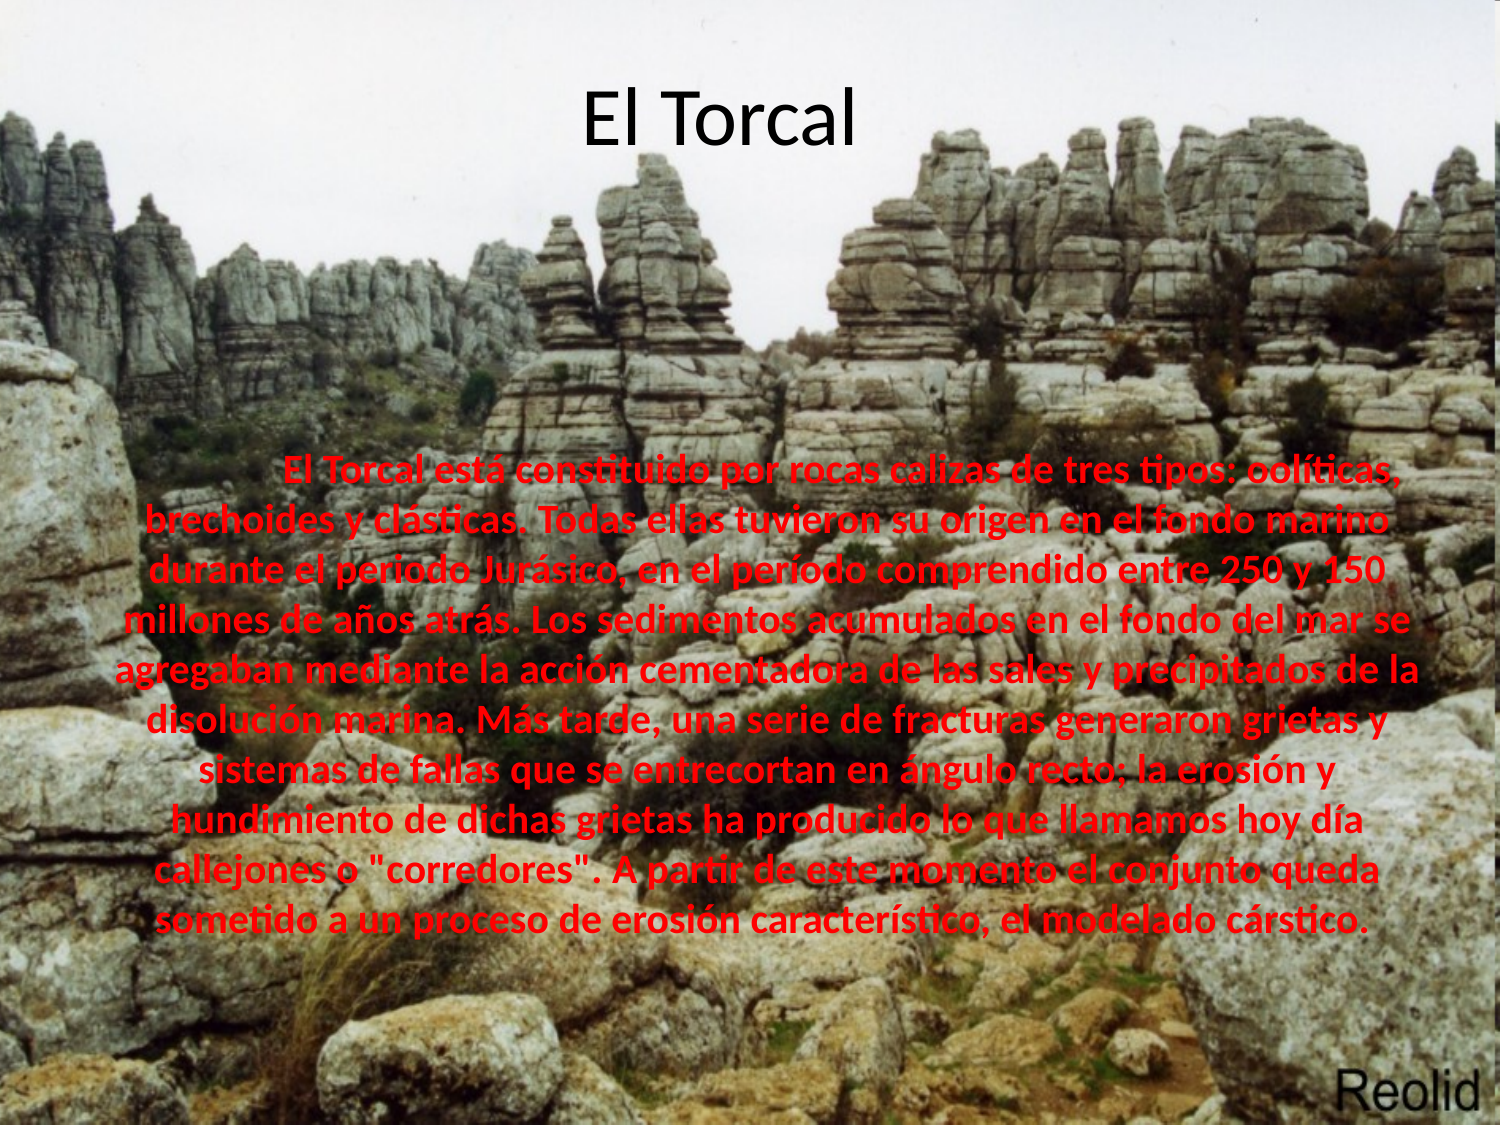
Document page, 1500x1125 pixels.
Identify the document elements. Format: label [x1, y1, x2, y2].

list [0, 0, 1500, 1125]
